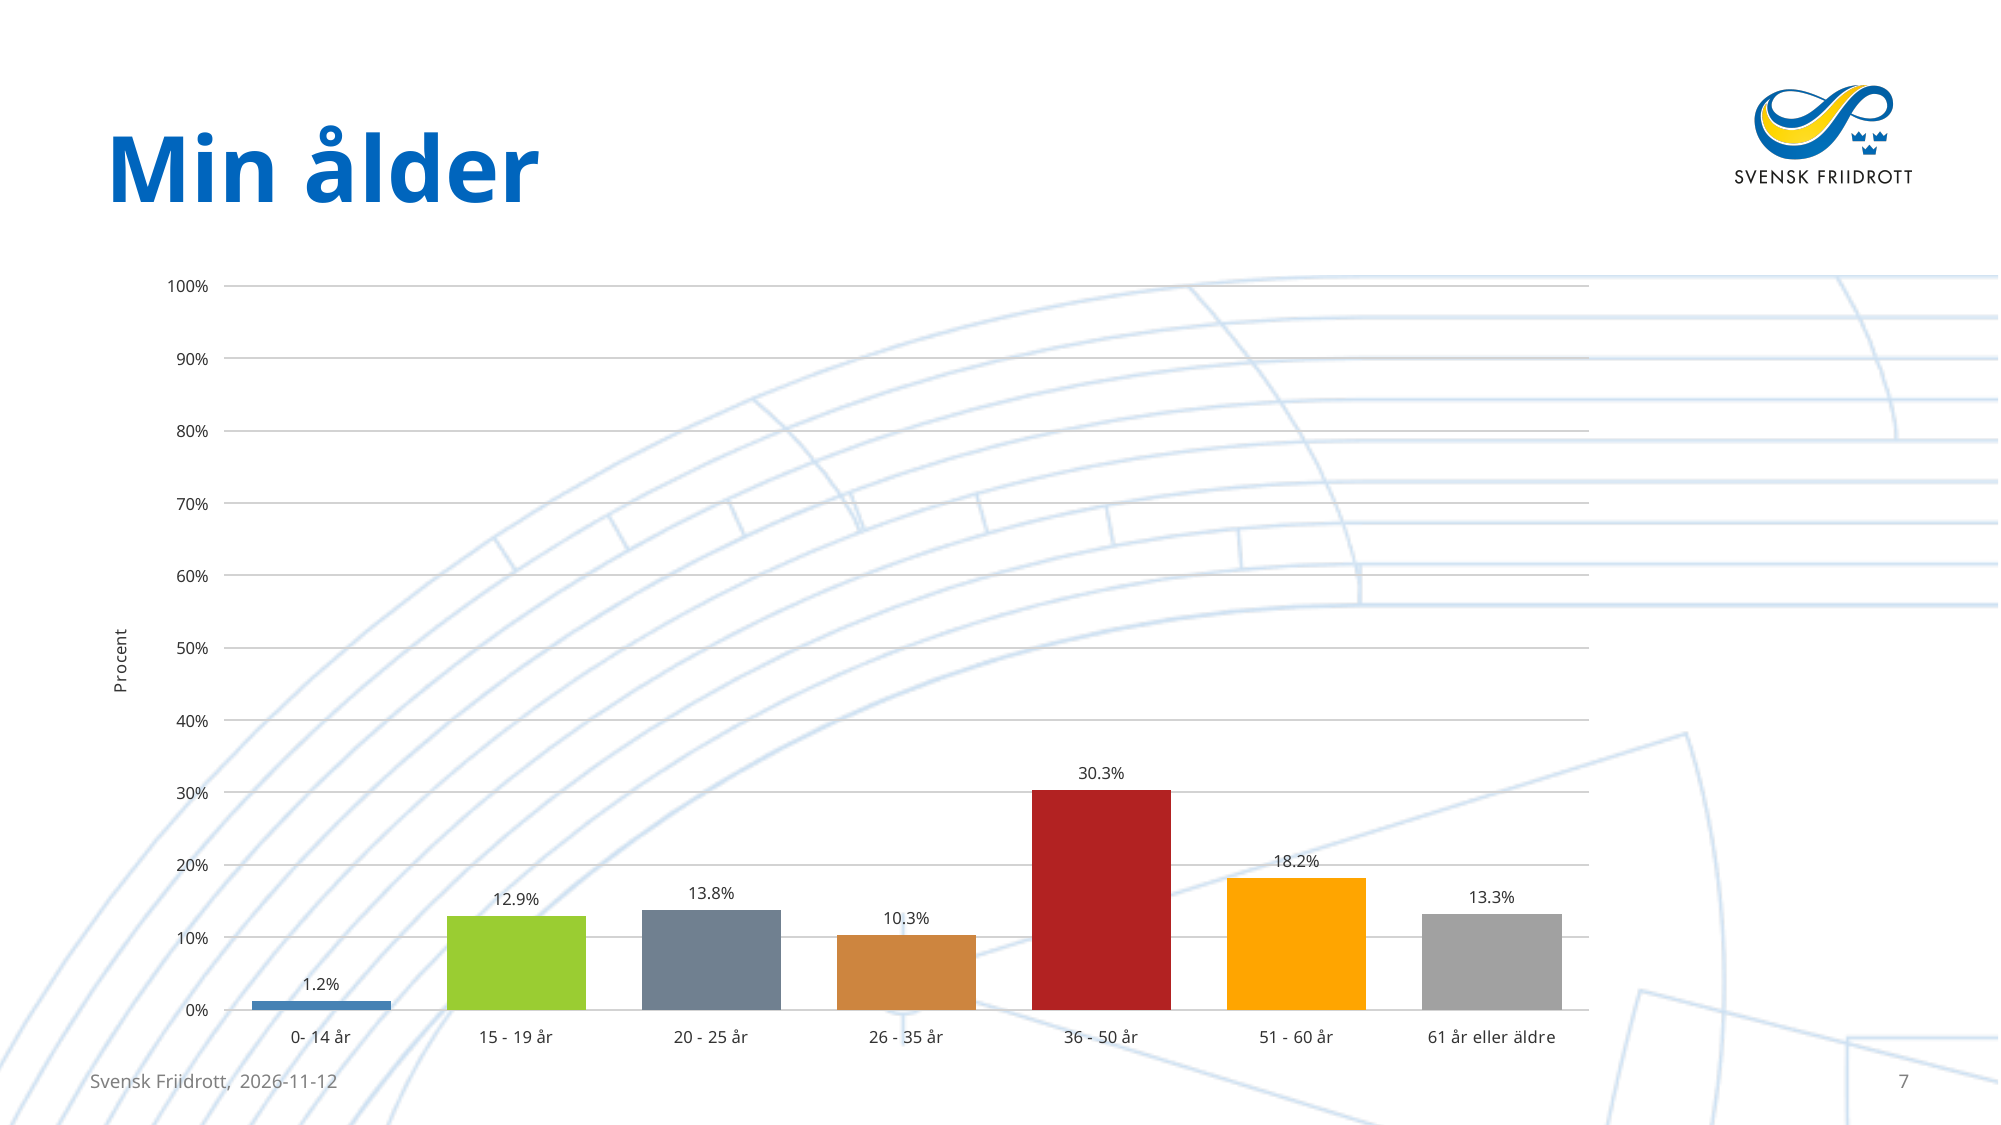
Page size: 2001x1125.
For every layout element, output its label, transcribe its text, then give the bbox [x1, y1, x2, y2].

picture [0, 275, 1999, 1125]
chart [75, 258, 1621, 1064]
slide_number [239, 1064, 401, 1101]
footer Svensk Friidrott, [90, 1064, 234, 1101]
title Min ålder [90, 119, 1384, 258]
slide_number 7 [1836, 1063, 1925, 1101]
picture [1735, 85, 1912, 184]
